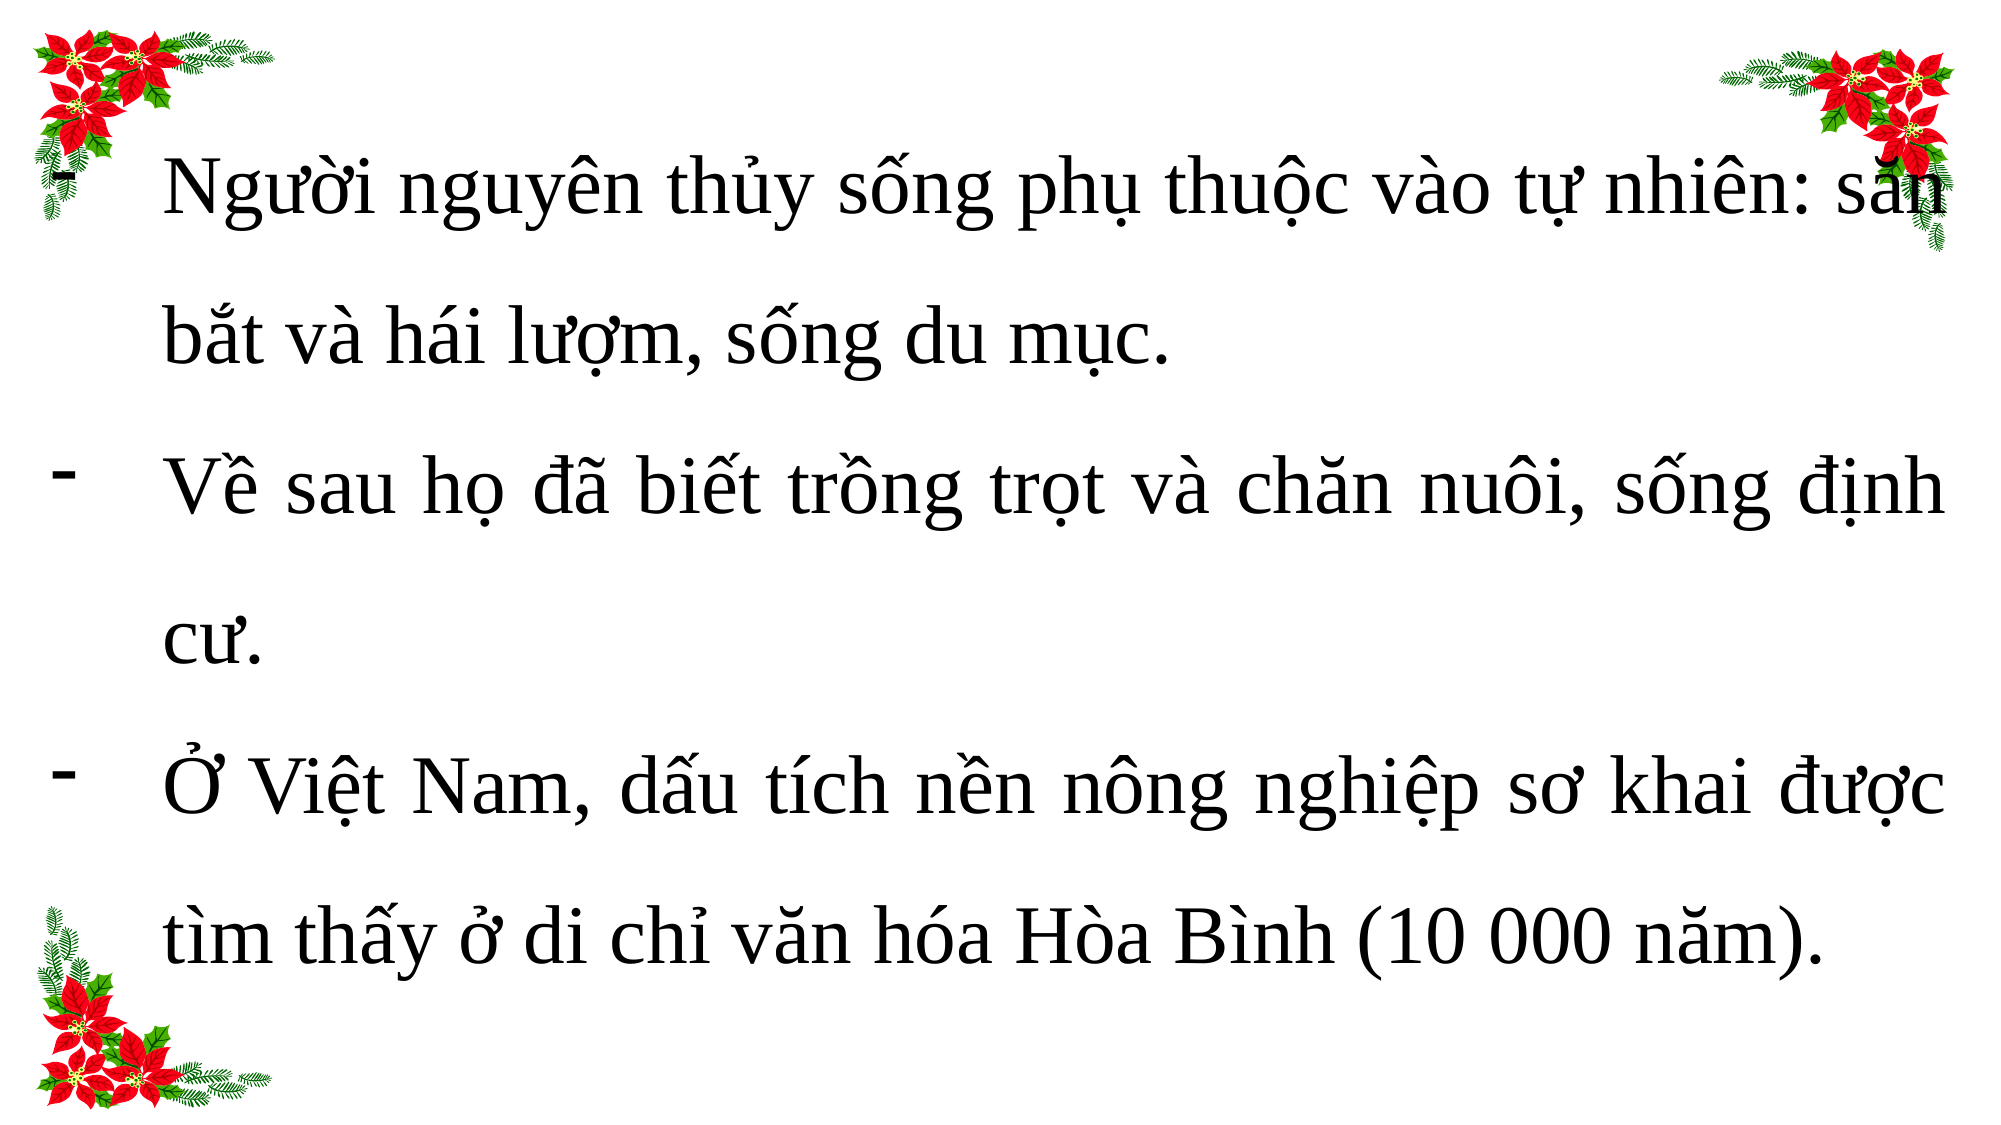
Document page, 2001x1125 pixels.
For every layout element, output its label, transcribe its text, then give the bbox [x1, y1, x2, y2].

picture [57, 3, 251, 247]
picture [52, 889, 256, 1125]
text_box Người nguyên thủy sống phụ thuộc vào tự nhiên: săn bắt và hái lượm, sống du mục. Về sau họ đã biết trồng trọt và chăn nuôi, sống định cư. Ở Việt Nam, dấu tích nền nông nghiệp sơ khai được tìm thấy ở di chỉ văn hóa Hòa Bình (10 000 năm). [35, 72, 1964, 988]
picture [1735, 31, 1939, 269]
